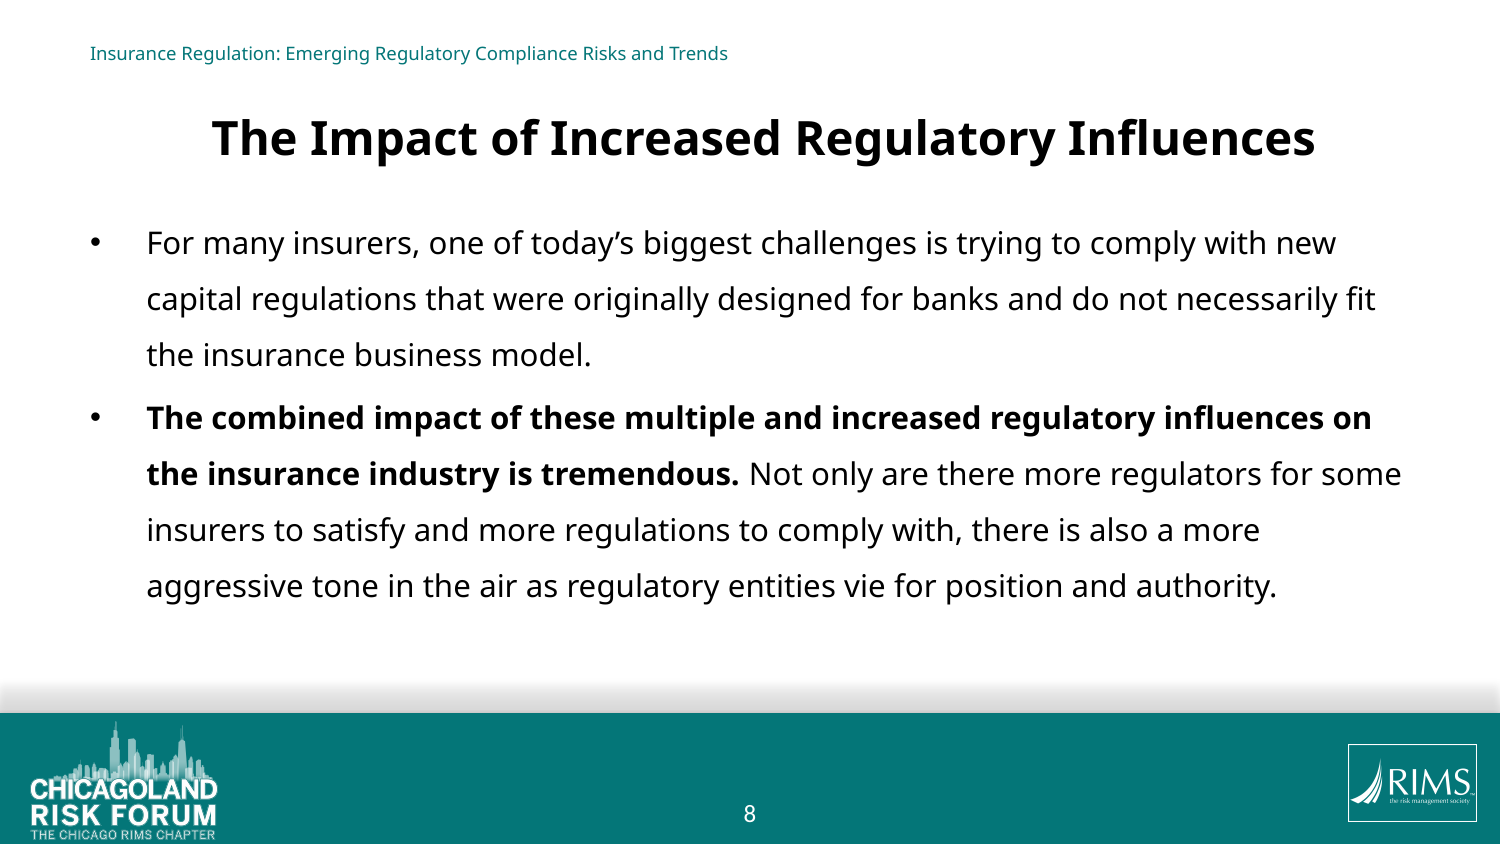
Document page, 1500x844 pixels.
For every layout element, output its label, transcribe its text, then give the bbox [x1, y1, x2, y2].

picture [29, 721, 219, 842]
title Insurance Regulation: Emerging Regulatory Compliance Risks and Trends The Impact of Increased Regulatory Influences [75, 33, 1425, 175]
picture [1348, 744, 1477, 822]
list For many insurers, one of today’s biggest challenges is trying to comply with new capital regulations that were originally designed for banks and do not necessarily fit the insurance business model. The combined impact of these multiple and increased regulatory influences on the insurance industry is tremendous. Not only are there more regulators for some insurers to satisfy and more regulations to comply with, there is also a more aggressive tone in the air as regulatory entities vie for position and authority. [75, 196, 1425, 681]
